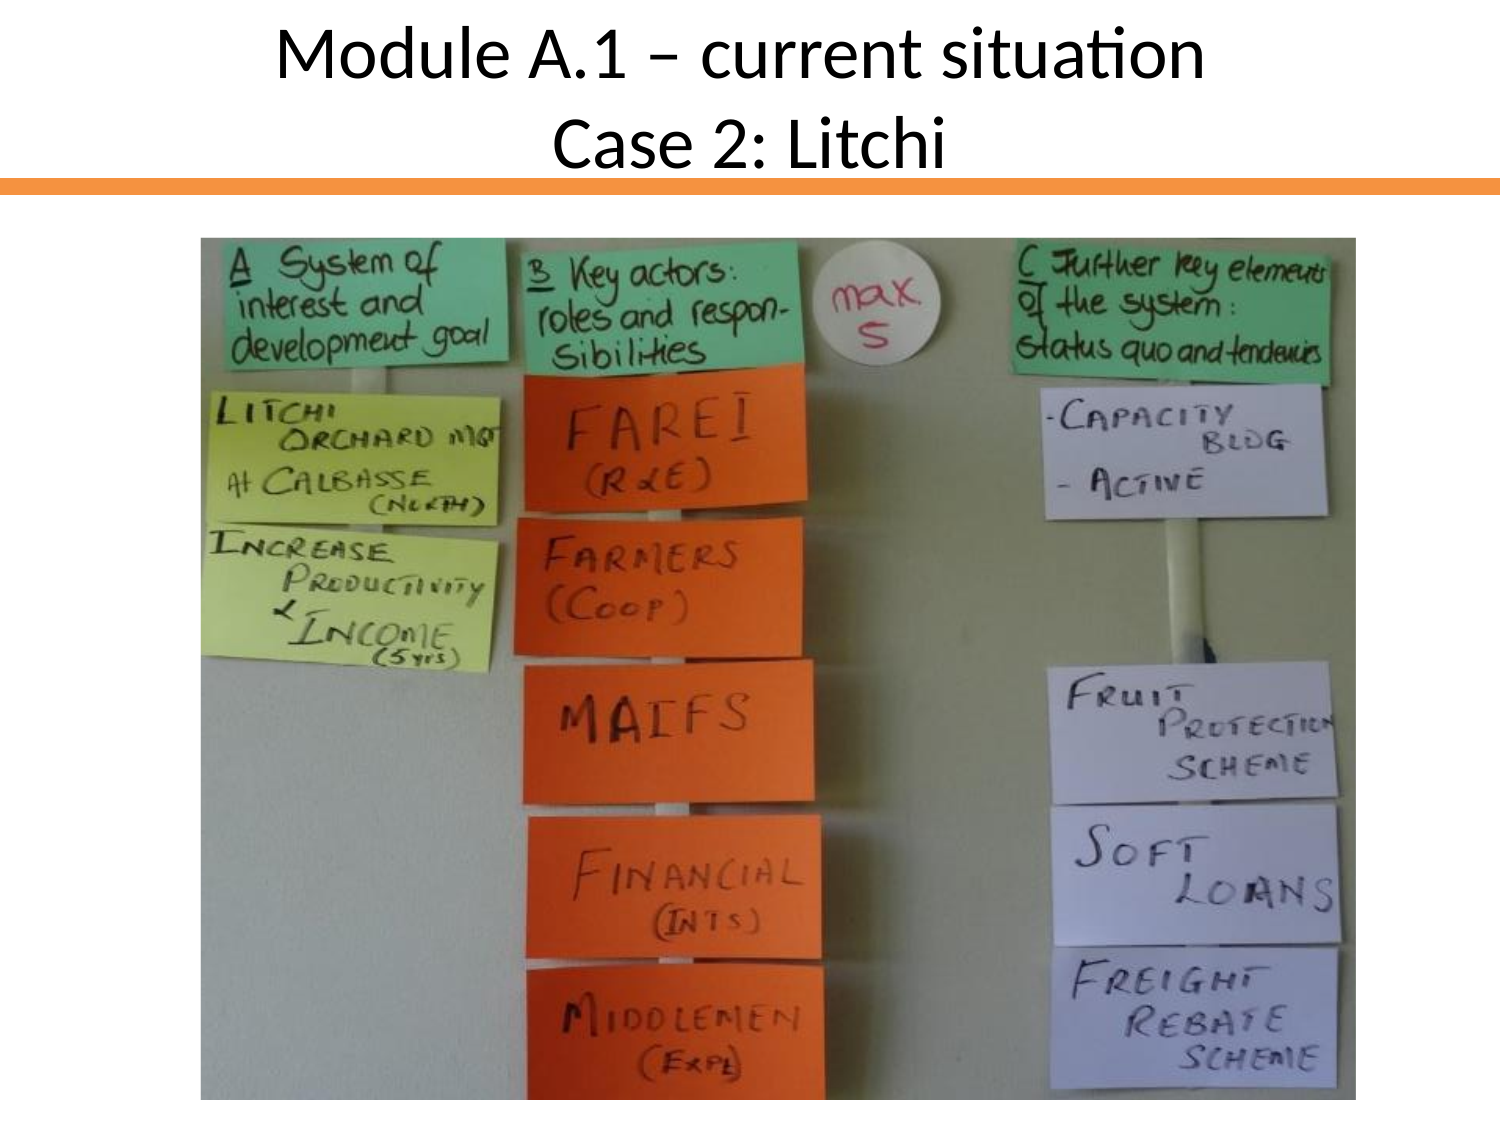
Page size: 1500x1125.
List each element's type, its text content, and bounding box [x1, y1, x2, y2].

picture [202, 90, 1355, 1125]
title Module A.1 – current situation Case 2: Litchi [75, 0, 1425, 178]
